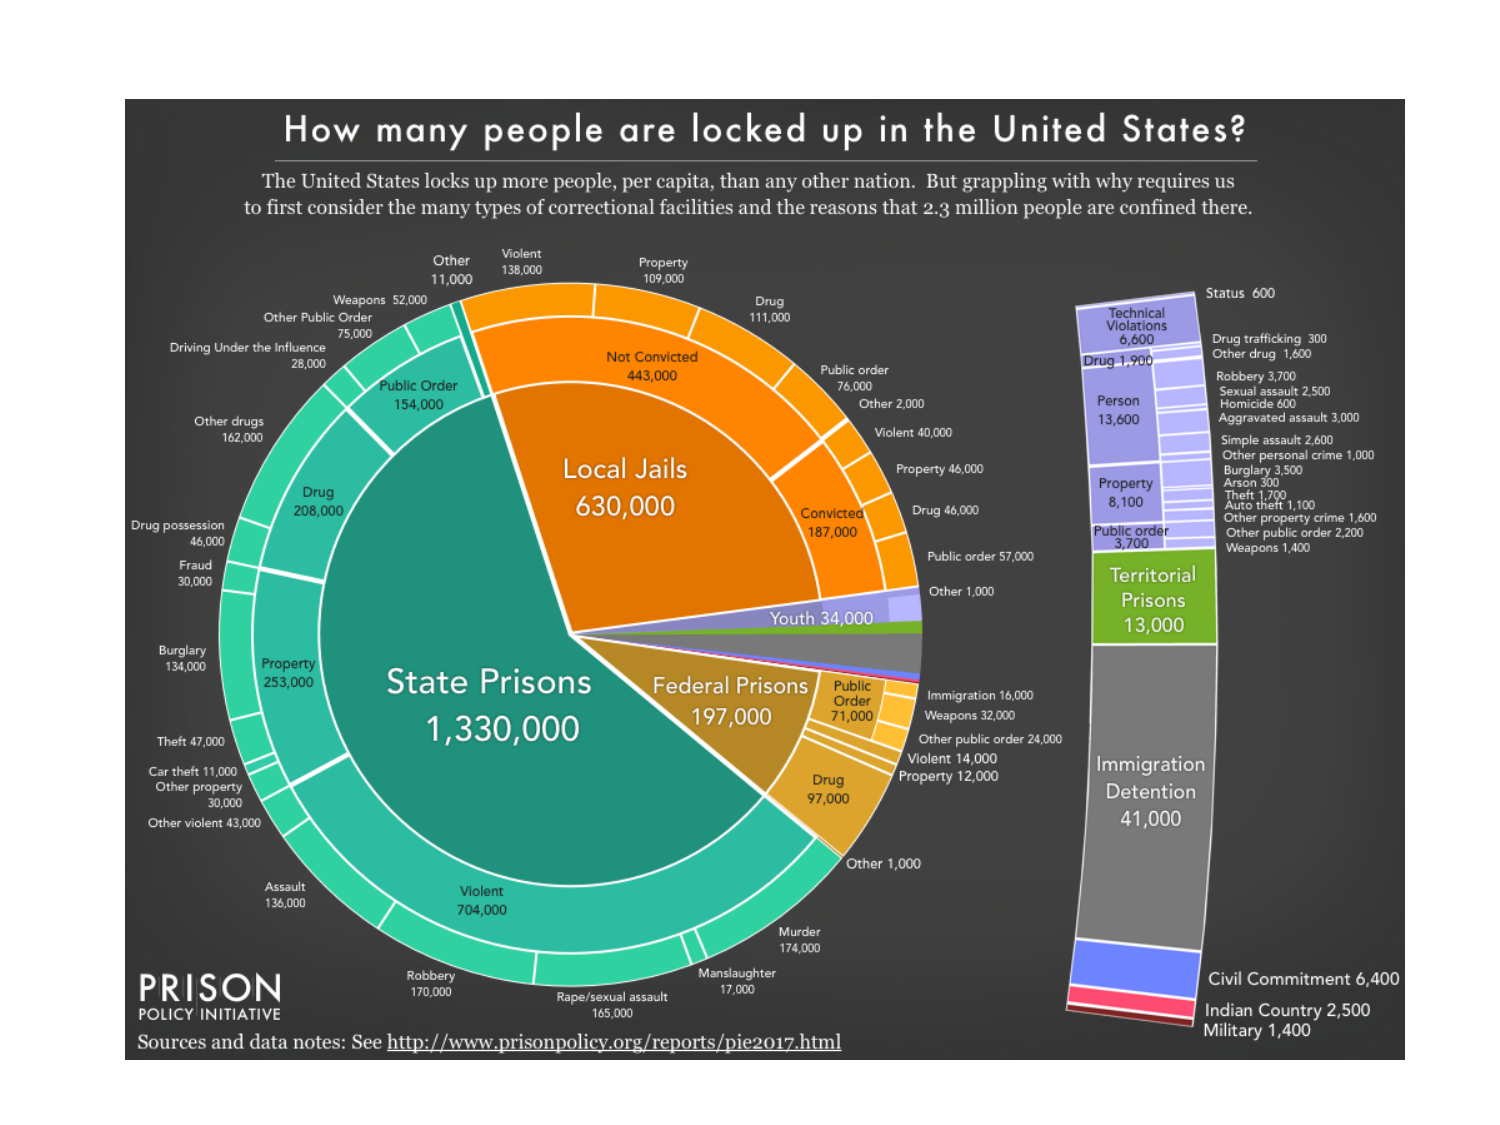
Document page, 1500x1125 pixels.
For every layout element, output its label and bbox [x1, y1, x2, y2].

picture [124, 99, 1405, 1060]
